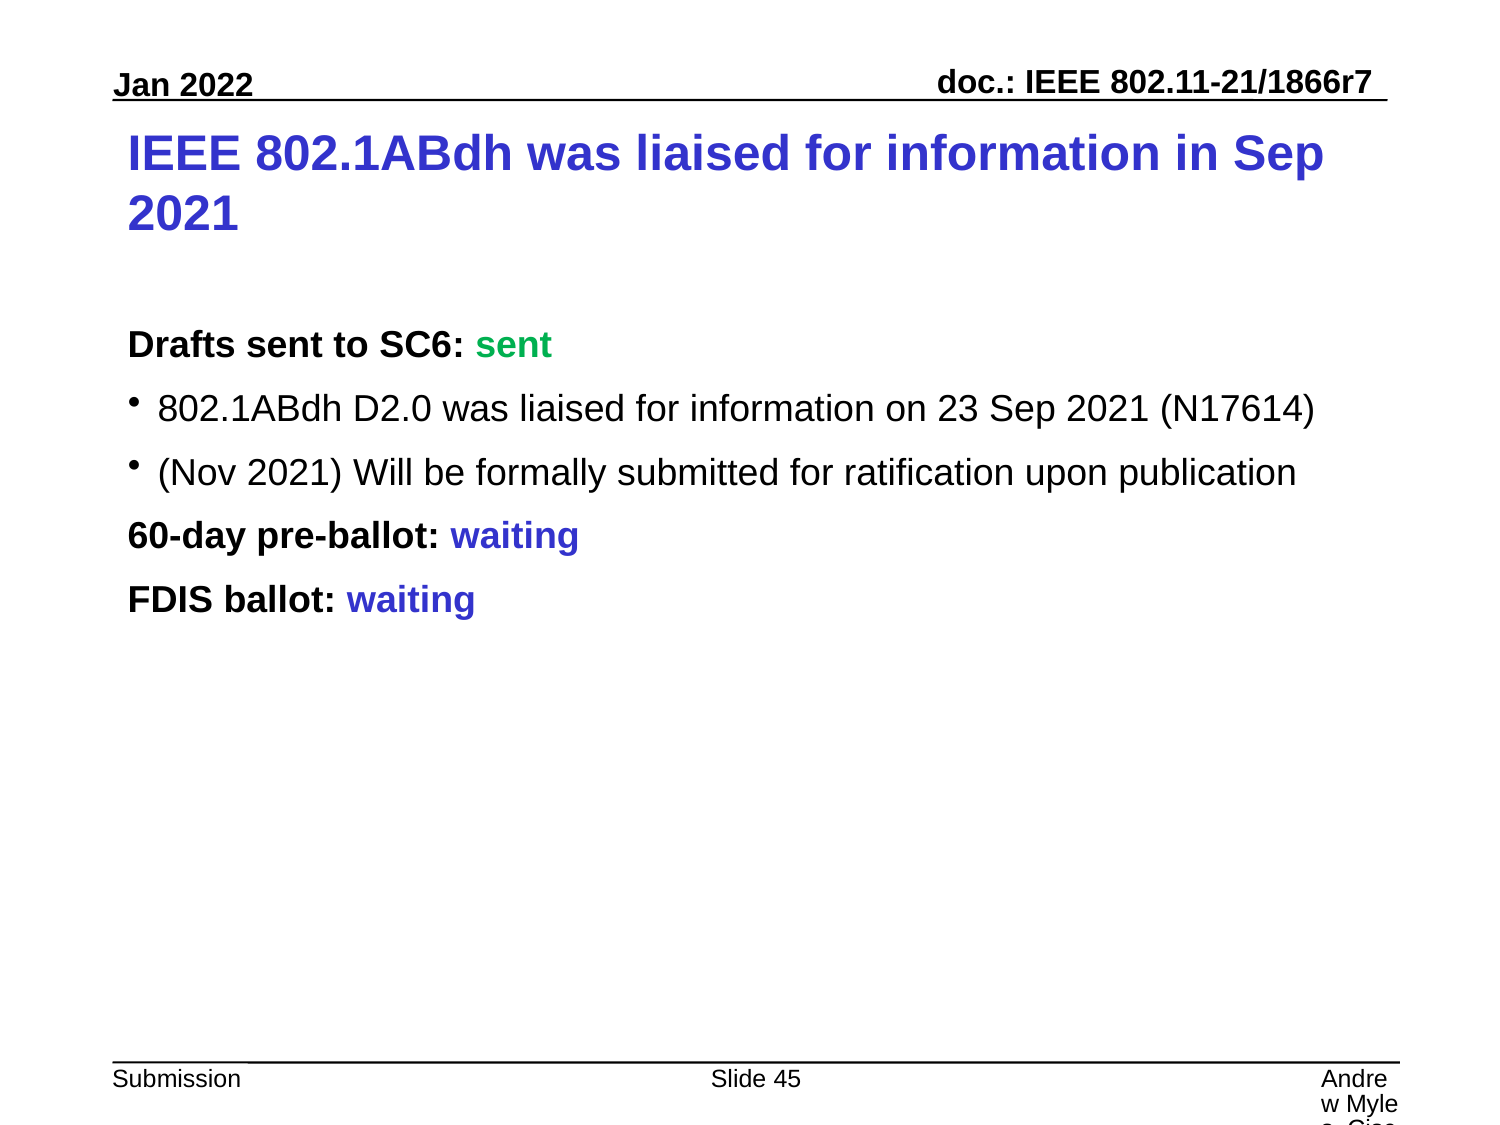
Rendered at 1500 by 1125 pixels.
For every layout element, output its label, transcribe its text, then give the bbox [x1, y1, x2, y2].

list Drafts sent to SC6: sent 802.1ABdh D2.0 was liaised for information on 23 Sep 2021 (N17614) (Nov 2021) Will be formally submitted for ratification upon publication 60-day pre-ballot: waiting FDIS ballot: waiting [112, 312, 1388, 988]
title IEEE 802.1ABdh was liaised for information in Sep 2021 [112, 112, 1388, 288]
slide_number Slide 45 [709, 1061, 803, 1093]
footer Andrew Myles, Cisco [1320, 1061, 1402, 1093]
